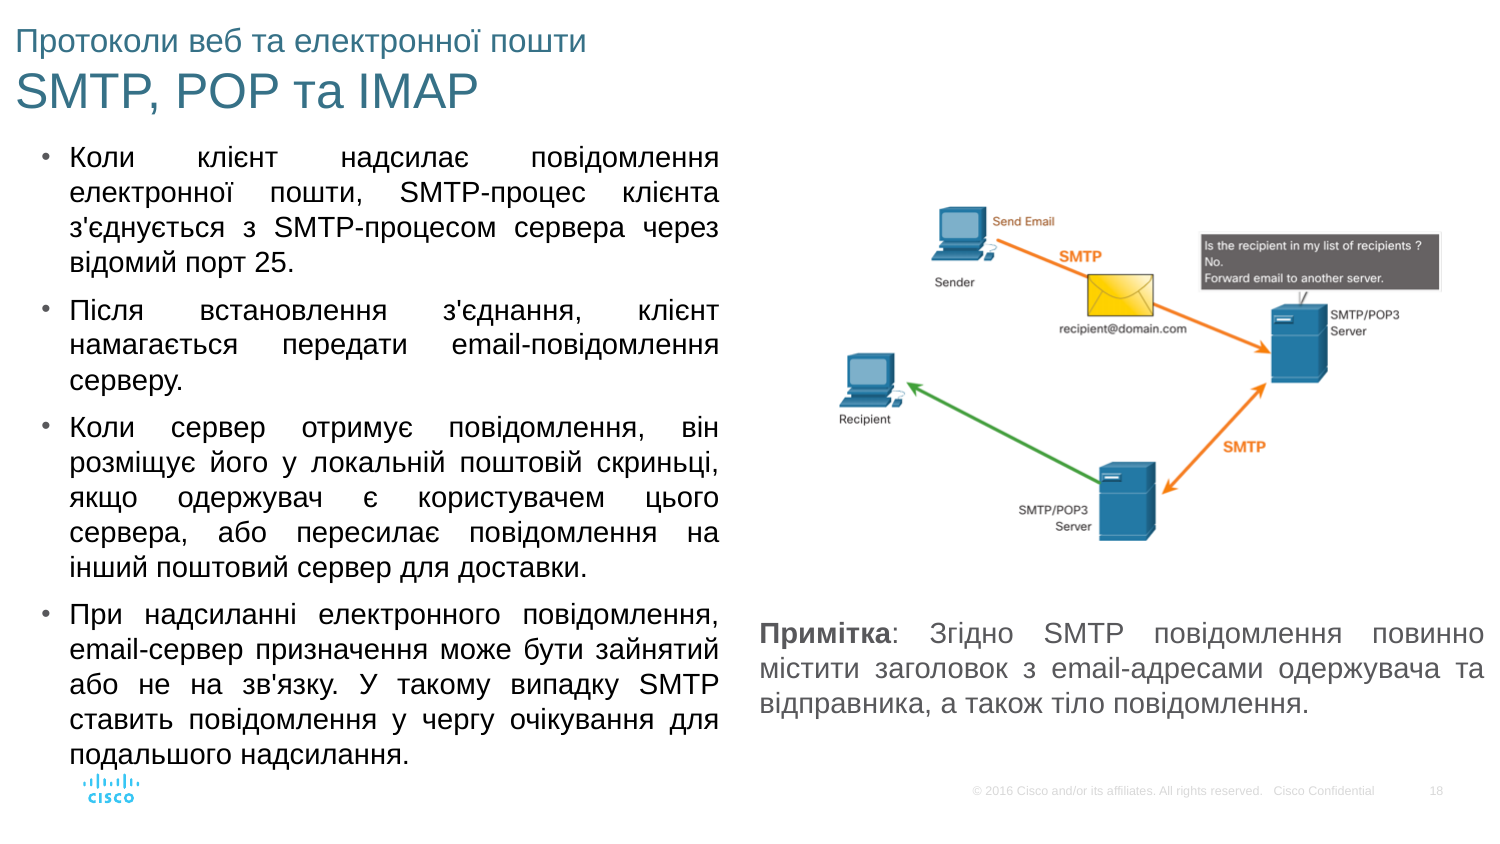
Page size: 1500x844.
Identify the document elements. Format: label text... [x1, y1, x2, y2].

picture [830, 181, 1455, 556]
list Коли клієнт надсилає повідомлення електронної пошти, SMTP-процес клієнта з'єднується з SMTP-процесом сервера через відомий порт 25. Після встановлення з'єднання, клієнт намагається передати email-повідомлення серверу. Коли сервер отримує повідомлення, він розміщує його у локальній поштовій скриньці, якщо одержувач є користувачем цього сервера, або пересилає повідомлення на інший поштовий сервер для доставки. При надсиланні електронного повідомлення, email-сервер призначення може бути зайнятий або не на зв'язку. У такому випадку SMTP ставить повідомлення у чергу очікування для подальшого надсилання. [26, 131, 750, 757]
title Протоколи веб та електронної пошти SMTP, POP та IMAP [0, 6, 1500, 131]
text_box Примітка: Згідно SMTP повідомлення повинно містити заголовок з email-адресами одержувача та відправника, а також тіло повідомлення. [744, 606, 1500, 727]
